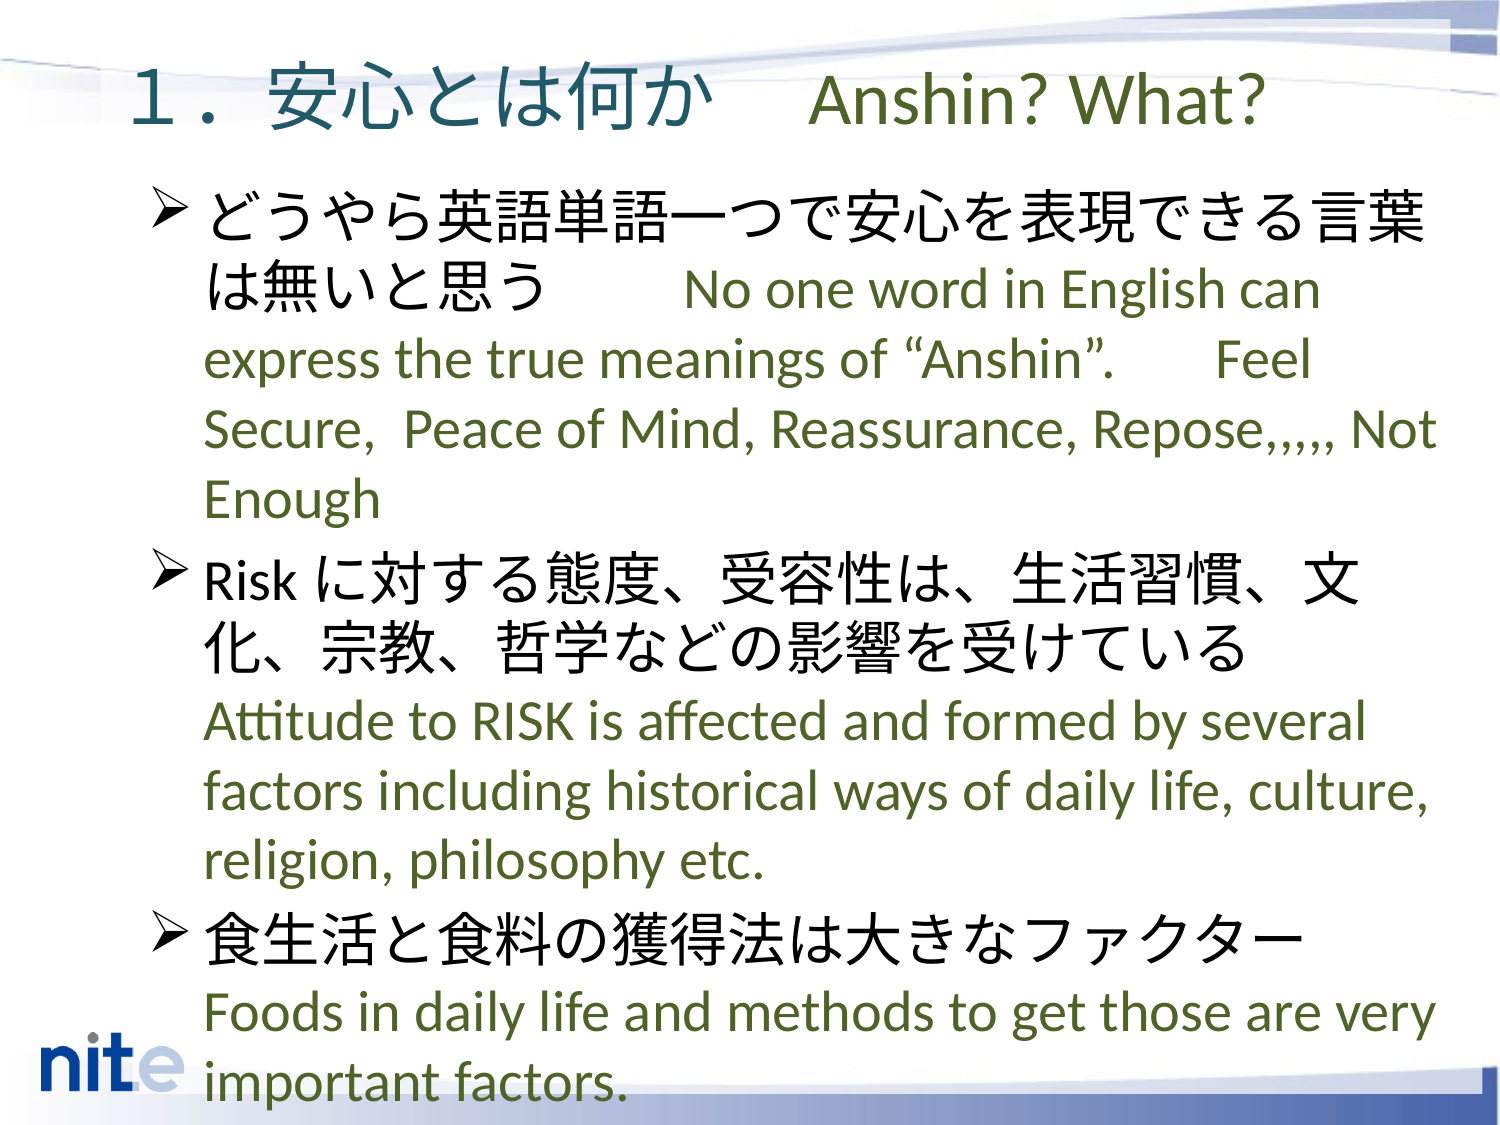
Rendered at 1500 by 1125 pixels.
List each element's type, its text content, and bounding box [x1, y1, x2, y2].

picture [0, 0, 1500, 1125]
list どうやら英語単語一つで安心を表現できる言葉は無いと思う No one word in English can express the true meanings of “Anshin”. Feel Secure, Peace of Mind, Reassurance, Repose,,,,, Not Enough Riskに対する態度、受容性は、生活習慣、文化、宗教、哲学などの影響を受けている Attitude to RISK is affected and formed by several factors including historical ways of daily life, culture, religion, philosophy etc. 食生活と食料の獲得法は大きなファクター Foods in daily life and methods to get those are very important factors. [132, 172, 1483, 1094]
title １．安心とは何か Anshin? What? [100, 19, 1451, 171]
